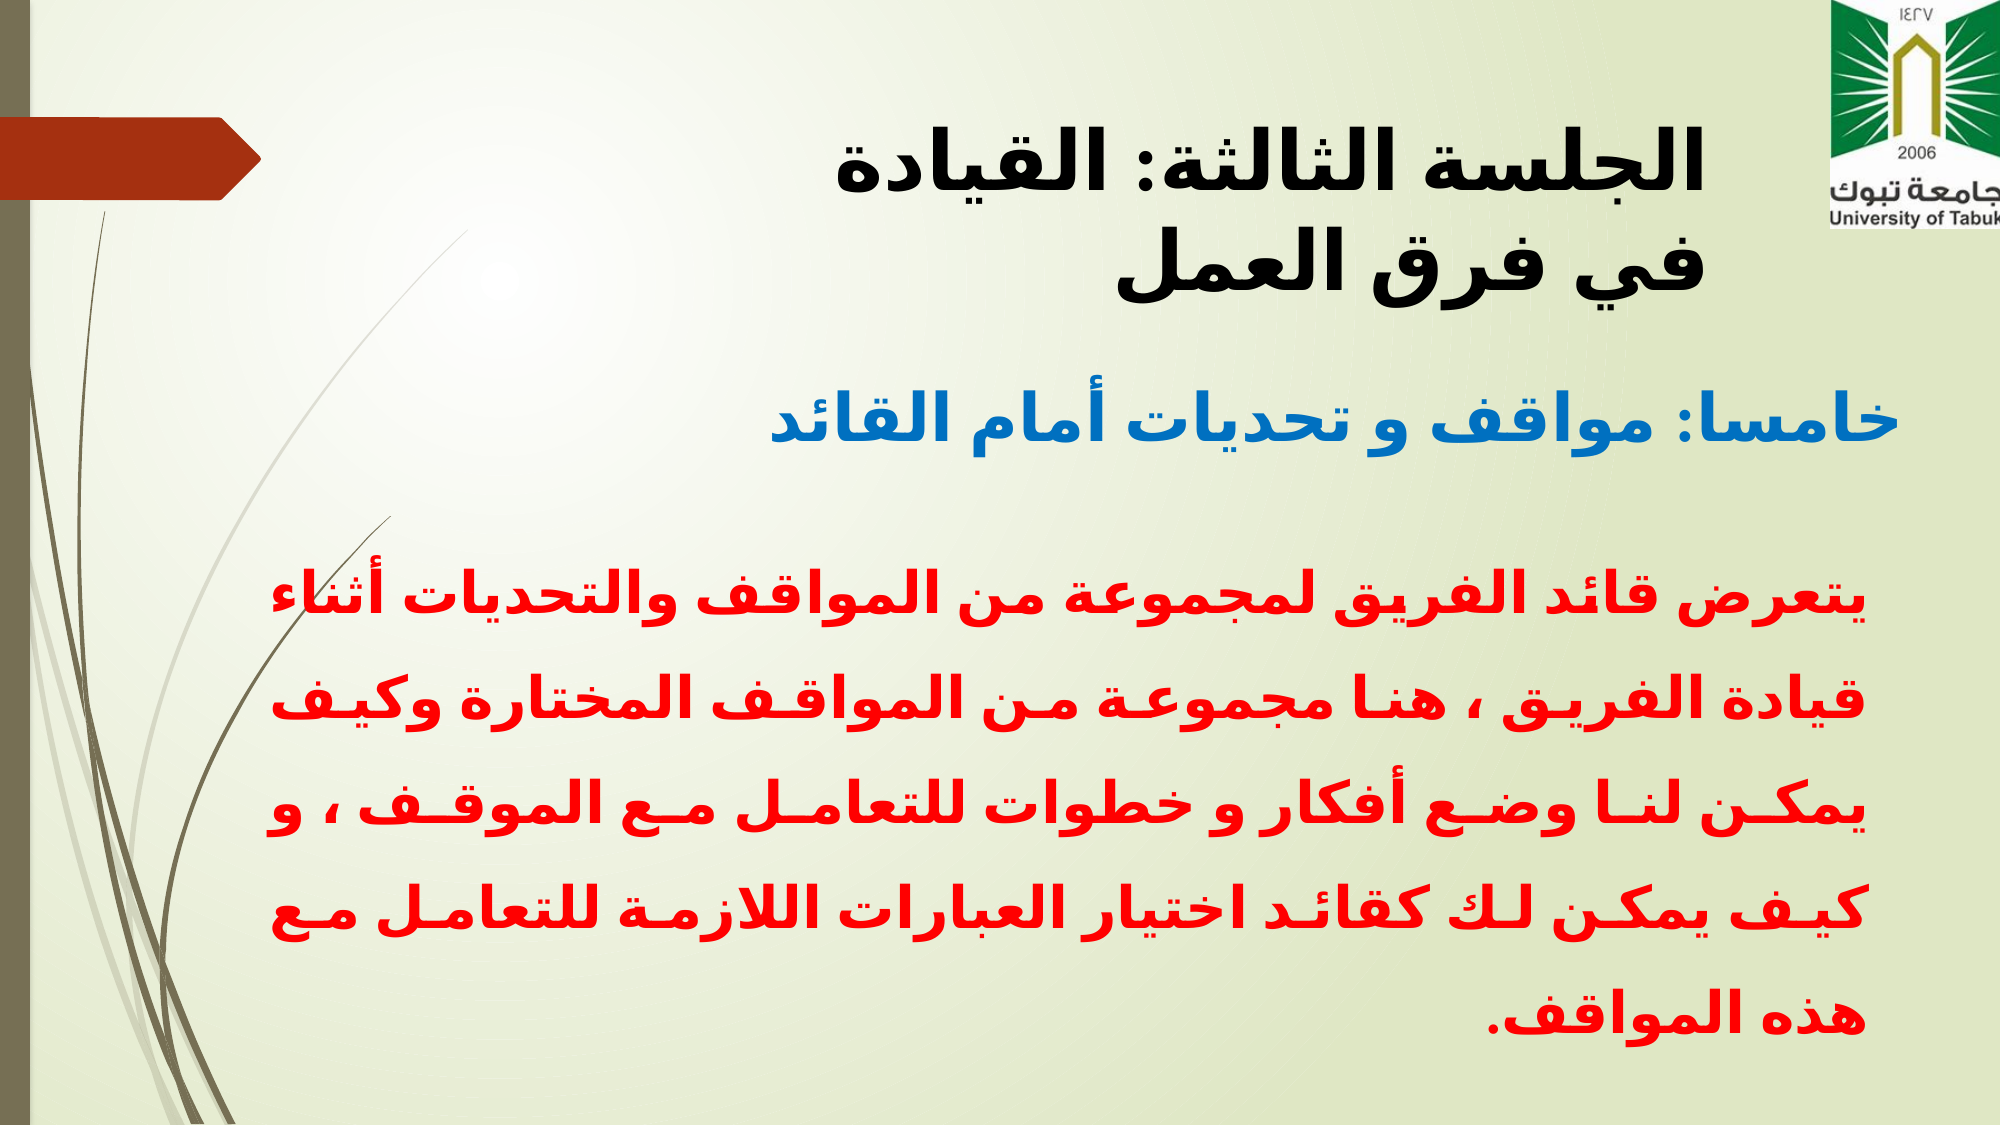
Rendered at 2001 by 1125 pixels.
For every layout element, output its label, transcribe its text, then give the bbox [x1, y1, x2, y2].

text_box الجلسة الثالثة: القيادة في فرق العمل [698, 100, 1726, 315]
picture [1830, 0, 2000, 230]
text_box يتعرض قائد الفريق لمجموعة من المواقف والتحديات أثناء قيادة الفريق ، هنا مجموعة من المواقف المختارة وكيف يمكن لنا وضع أفكار و خطوات للتعامل مع الموقف ، و كيف يمكن لك كقائد اختيار العبارات اللازمة للتعامل مع هذه المواقف. [254, 513, 1884, 1053]
text_box خامسا: مواقف و تحديات أمام القائد [445, 327, 2000, 463]
